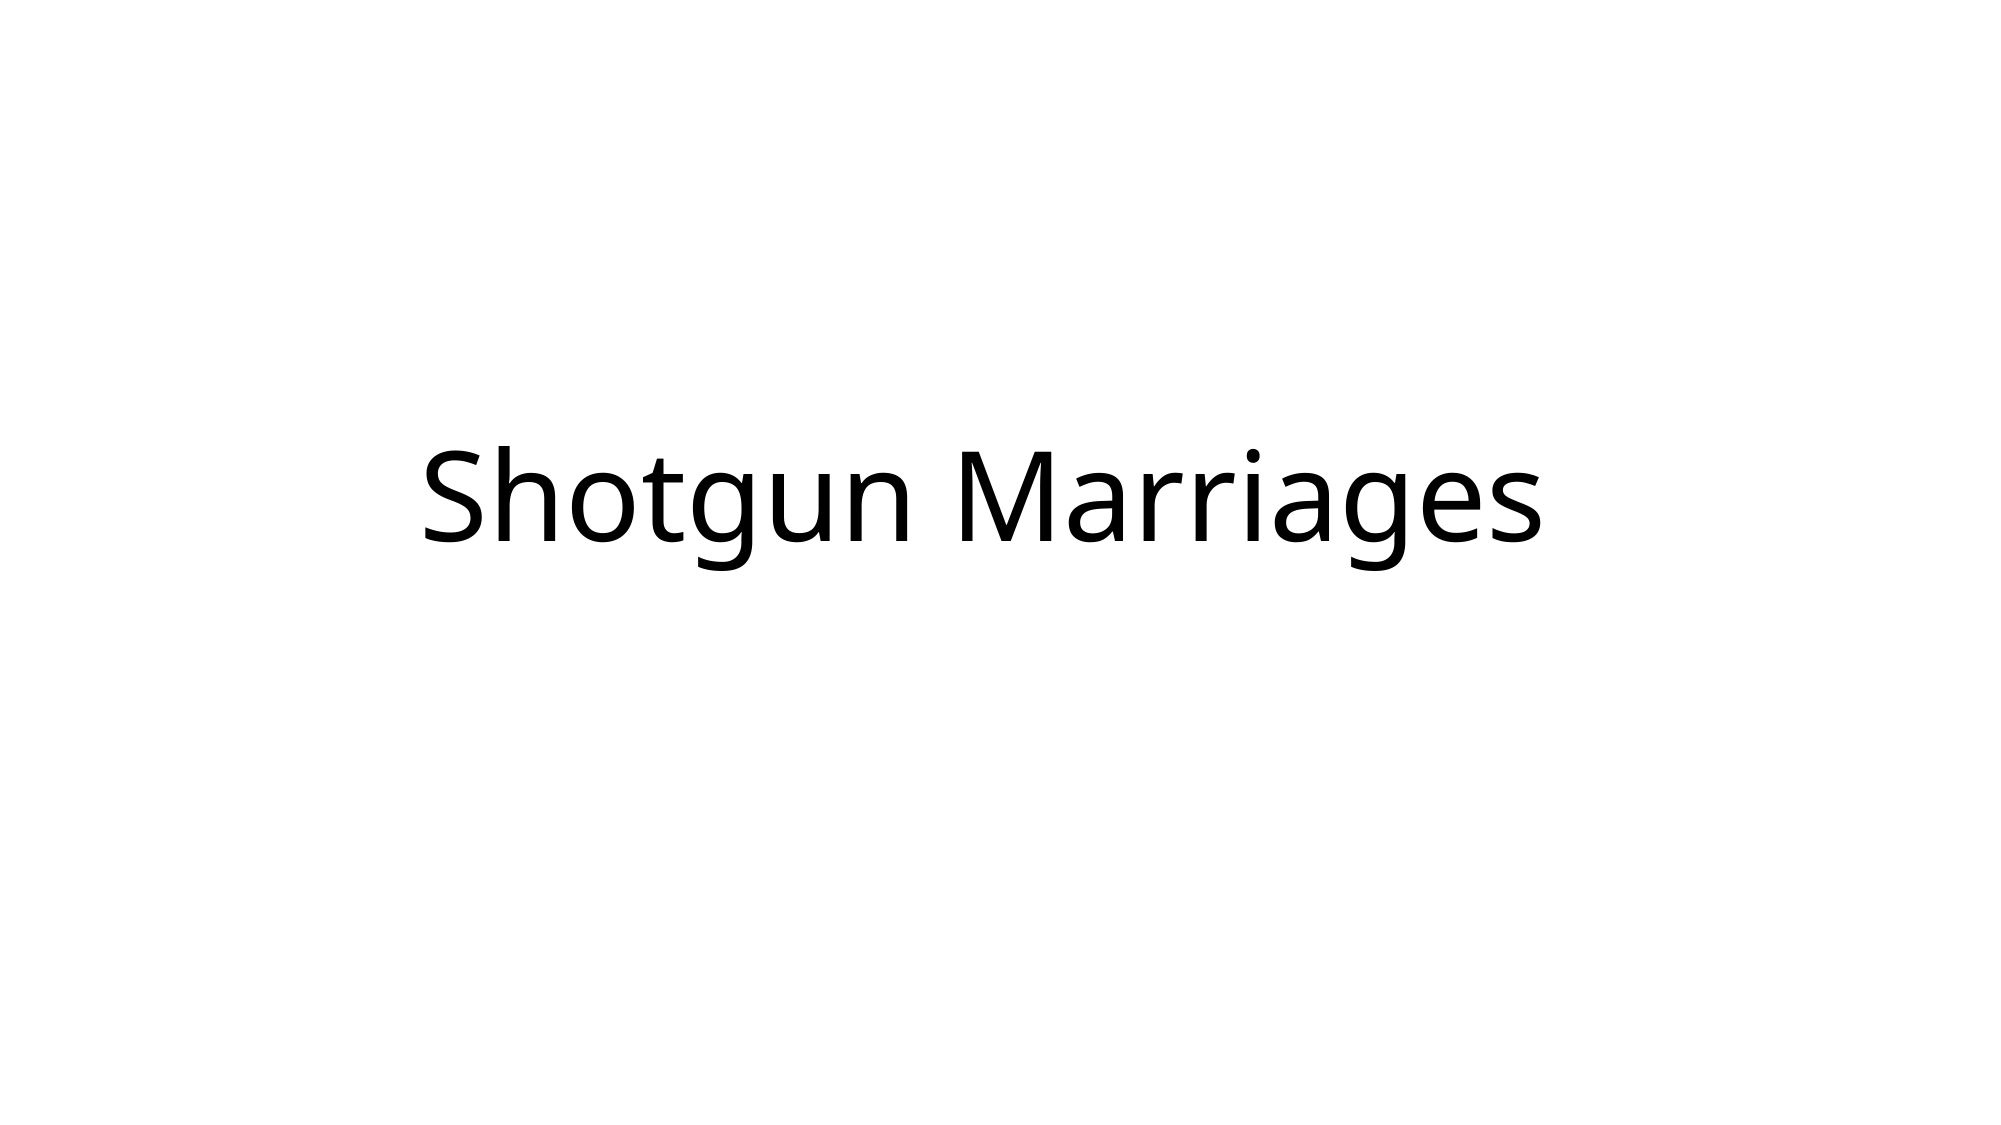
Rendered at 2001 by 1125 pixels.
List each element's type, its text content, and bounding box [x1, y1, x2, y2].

title Shotgun Marriages [249, 184, 1750, 576]
